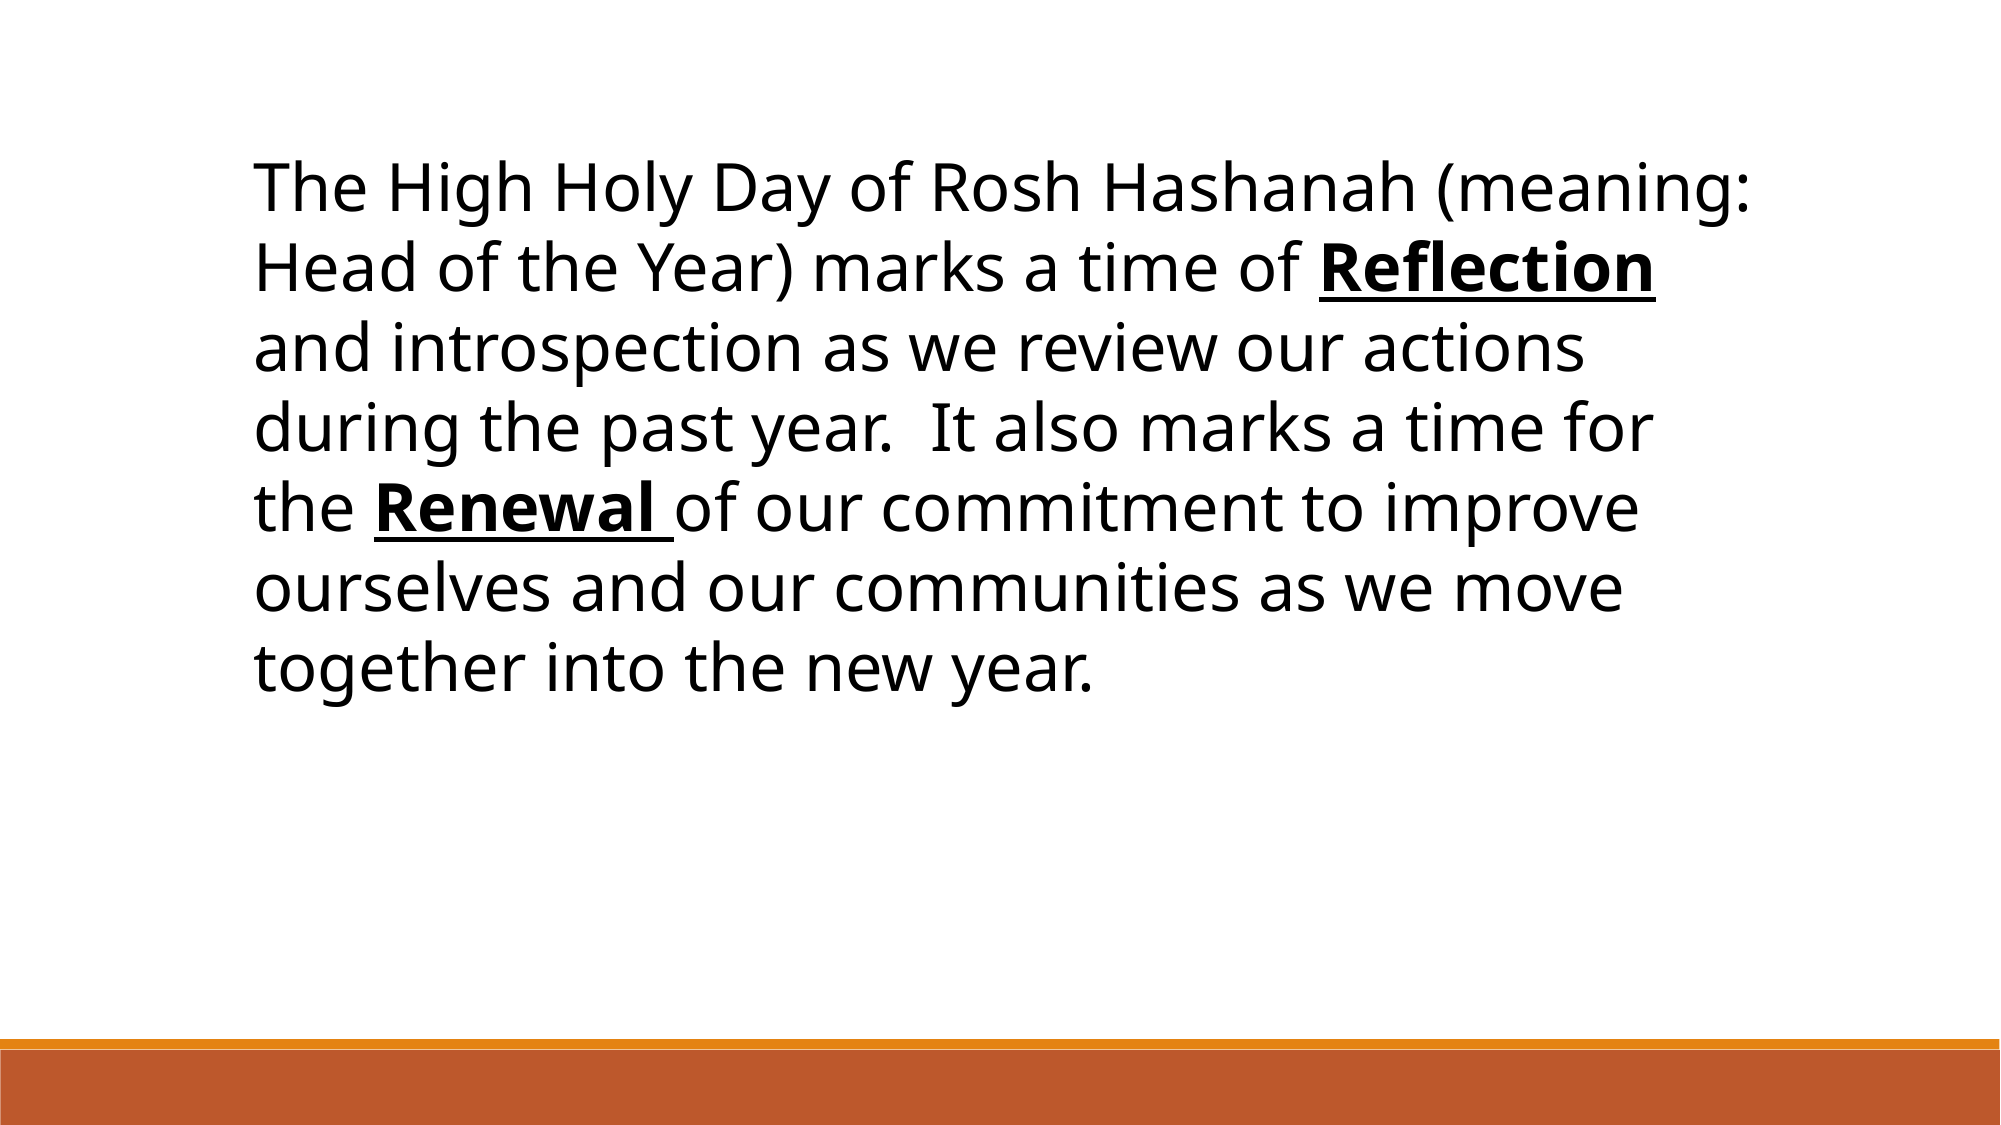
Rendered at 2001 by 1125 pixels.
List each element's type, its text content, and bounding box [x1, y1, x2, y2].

text_box The High Holy Day of Rosh Hashanah (meaning: Head of the Year) marks a time of Reflection and introspection as we review our actions during the past year. It also marks a time for the Renewal of our commitment to improve ourselves and our communities as we move together into the new year. [238, 137, 1776, 713]
